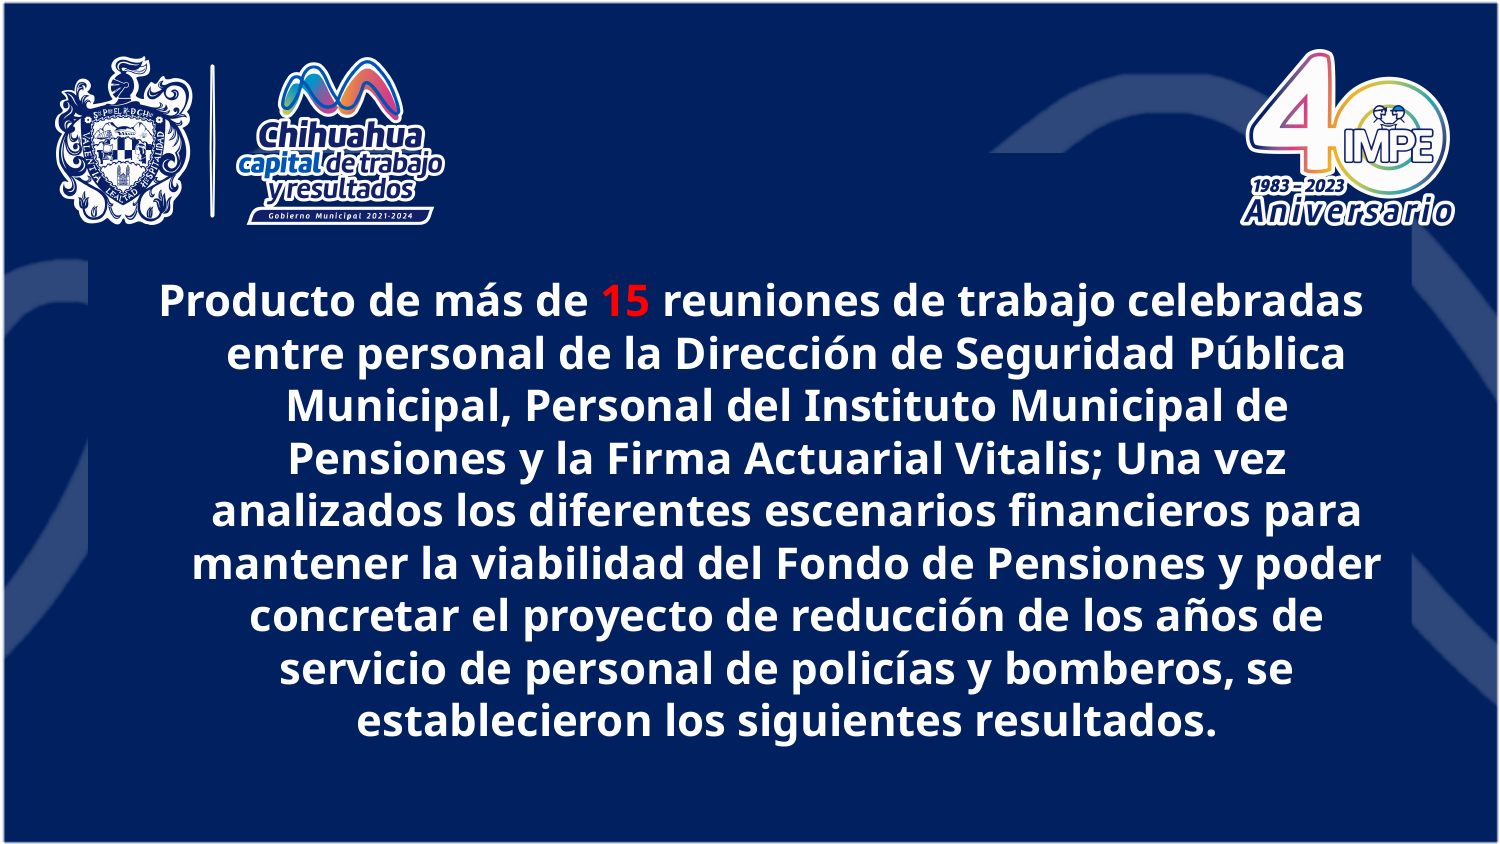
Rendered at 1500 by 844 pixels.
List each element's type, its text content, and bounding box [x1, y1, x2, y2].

picture [1240, 49, 1455, 227]
subtitle Producto de más de 15 reuniones de trabajo celebradas entre personal de la Dirección de Seguridad Pública Municipal, Personal del Instituto Municipal de Pensiones y la Firma Actuarial Vitalis; Una vez analizados los diferentes escenarios financieros para mantener la viabilidad del Fondo de Pensiones y poder concretar el proyecto de reducción de los años de servicio de personal de policías y bomberos, se establecieron los siguientes resultados. [88, 153, 1412, 787]
picture [54, 56, 445, 225]
